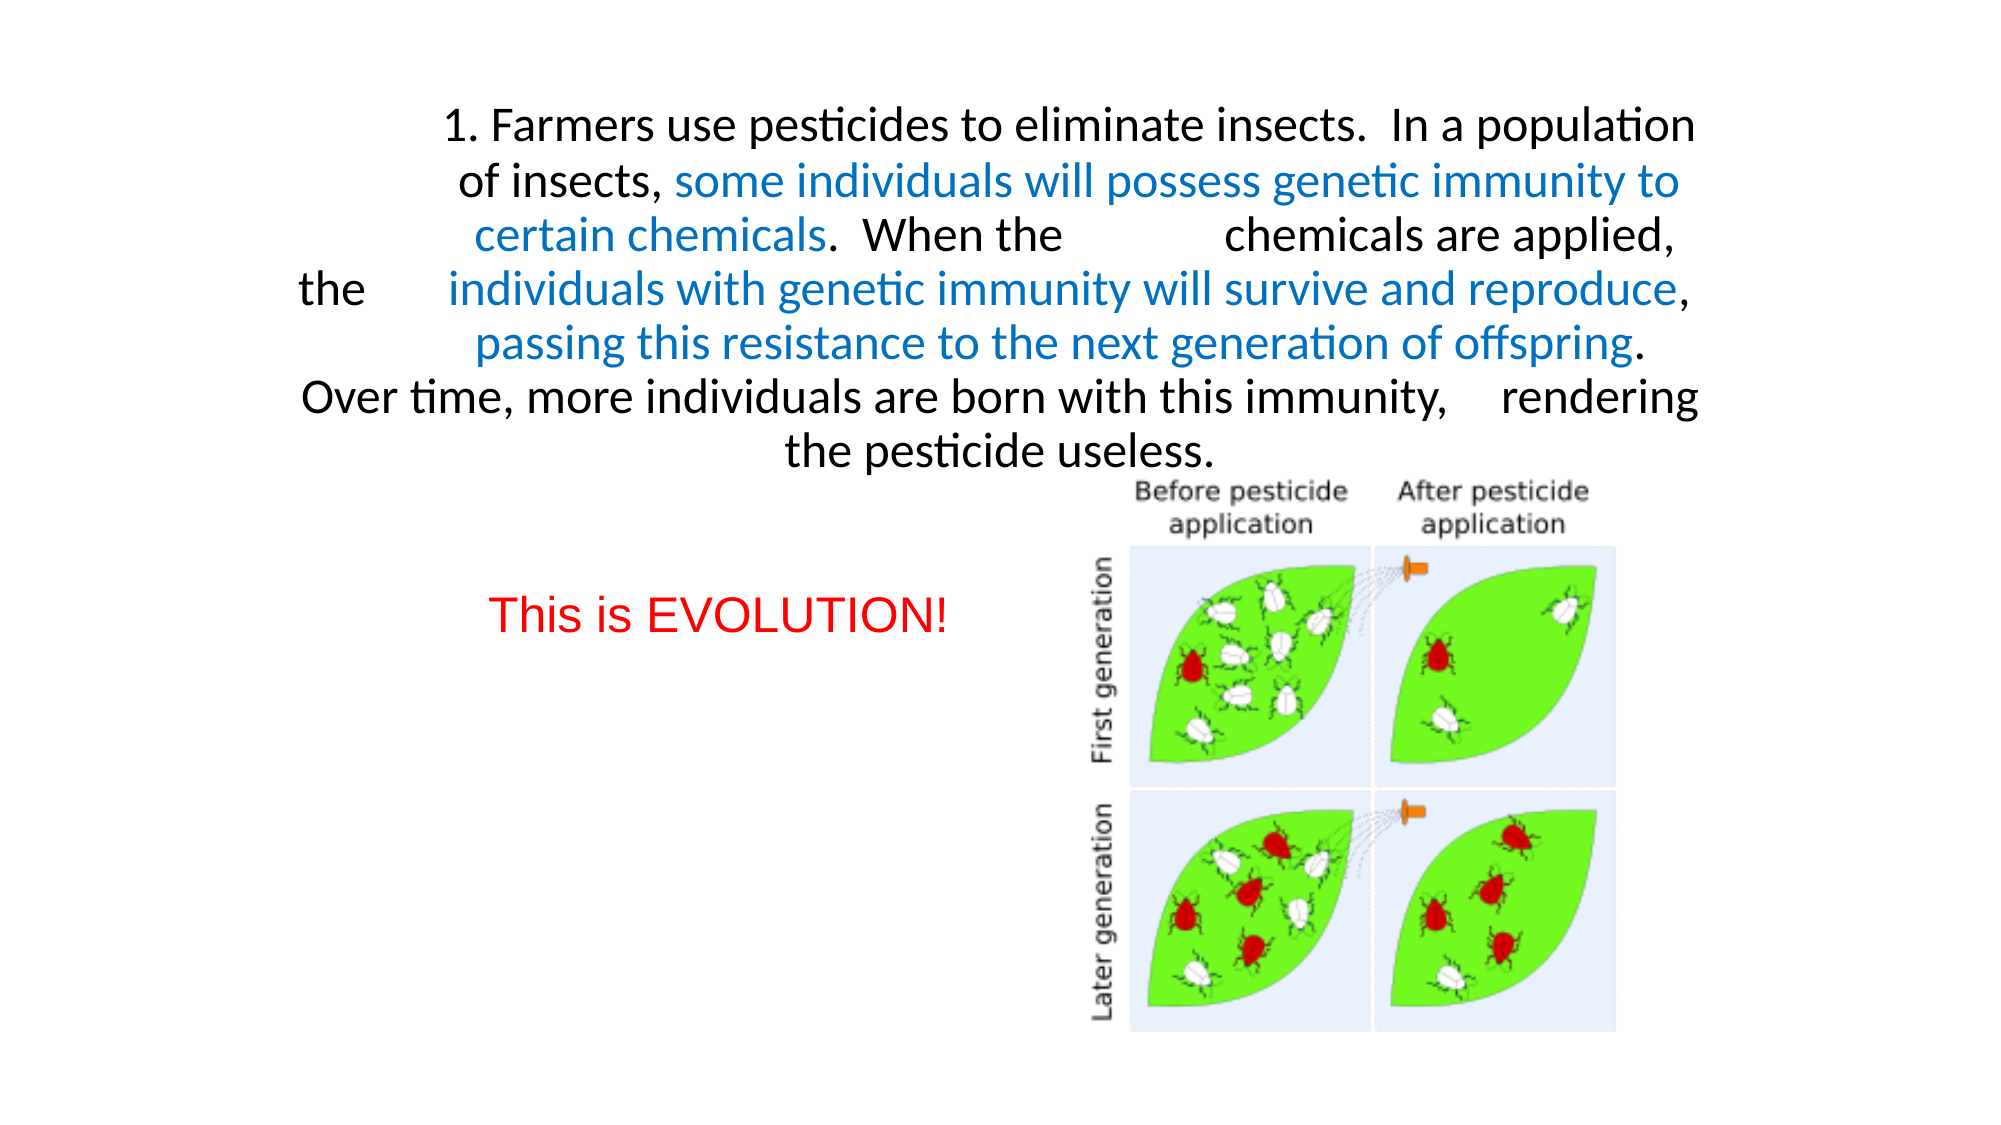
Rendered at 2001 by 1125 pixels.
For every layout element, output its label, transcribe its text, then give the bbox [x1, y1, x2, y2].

subtitle 1. Farmers use pesticides to eliminate insects. In a population of insects, some individuals will possess genetic immunity to certain chemicals. When the chemicals are applied, the individuals with genetic immunity will survive and reproduce, passing this resistance to the next generation of offspring. Over time, more individuals are born with this immunity, rendering the pesticide useless. [275, 0, 1725, 1075]
picture [1074, 462, 1636, 1050]
text_box This is EVOLUTION! [424, 574, 1013, 650]
